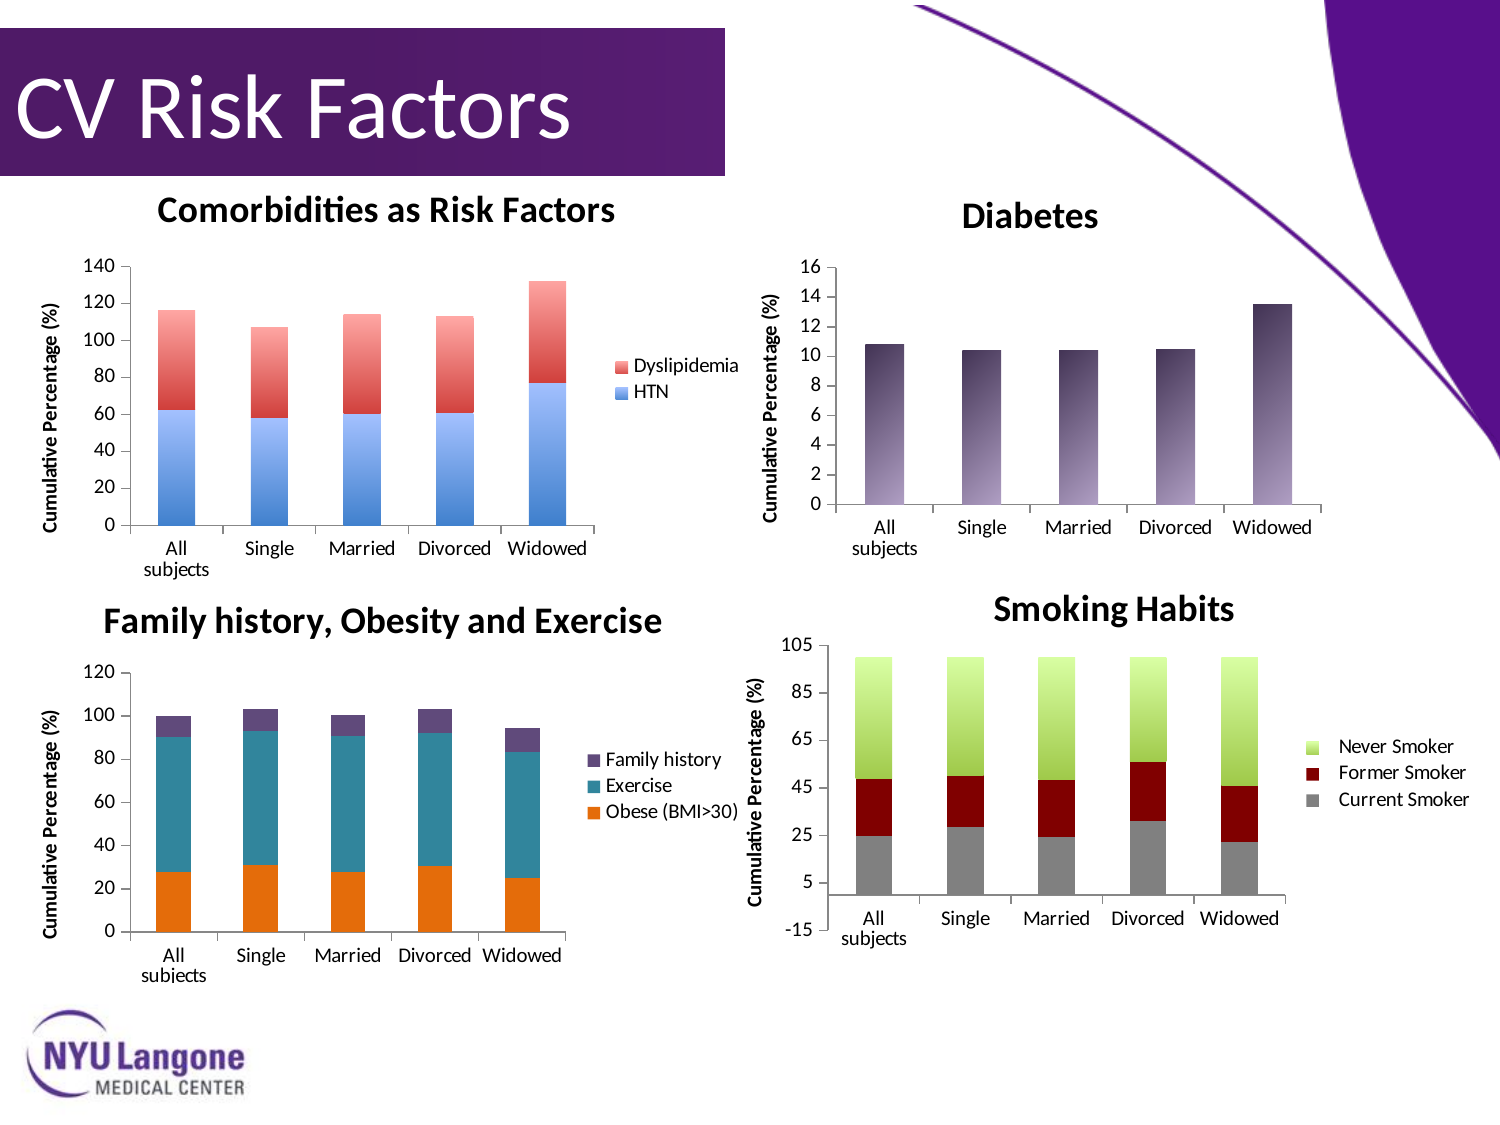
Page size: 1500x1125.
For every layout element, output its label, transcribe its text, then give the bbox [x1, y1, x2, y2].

picture [0, 983, 272, 1125]
picture [905, 0, 1500, 469]
chart [7, 171, 1490, 997]
title CV Risk Factors [0, 28, 725, 176]
